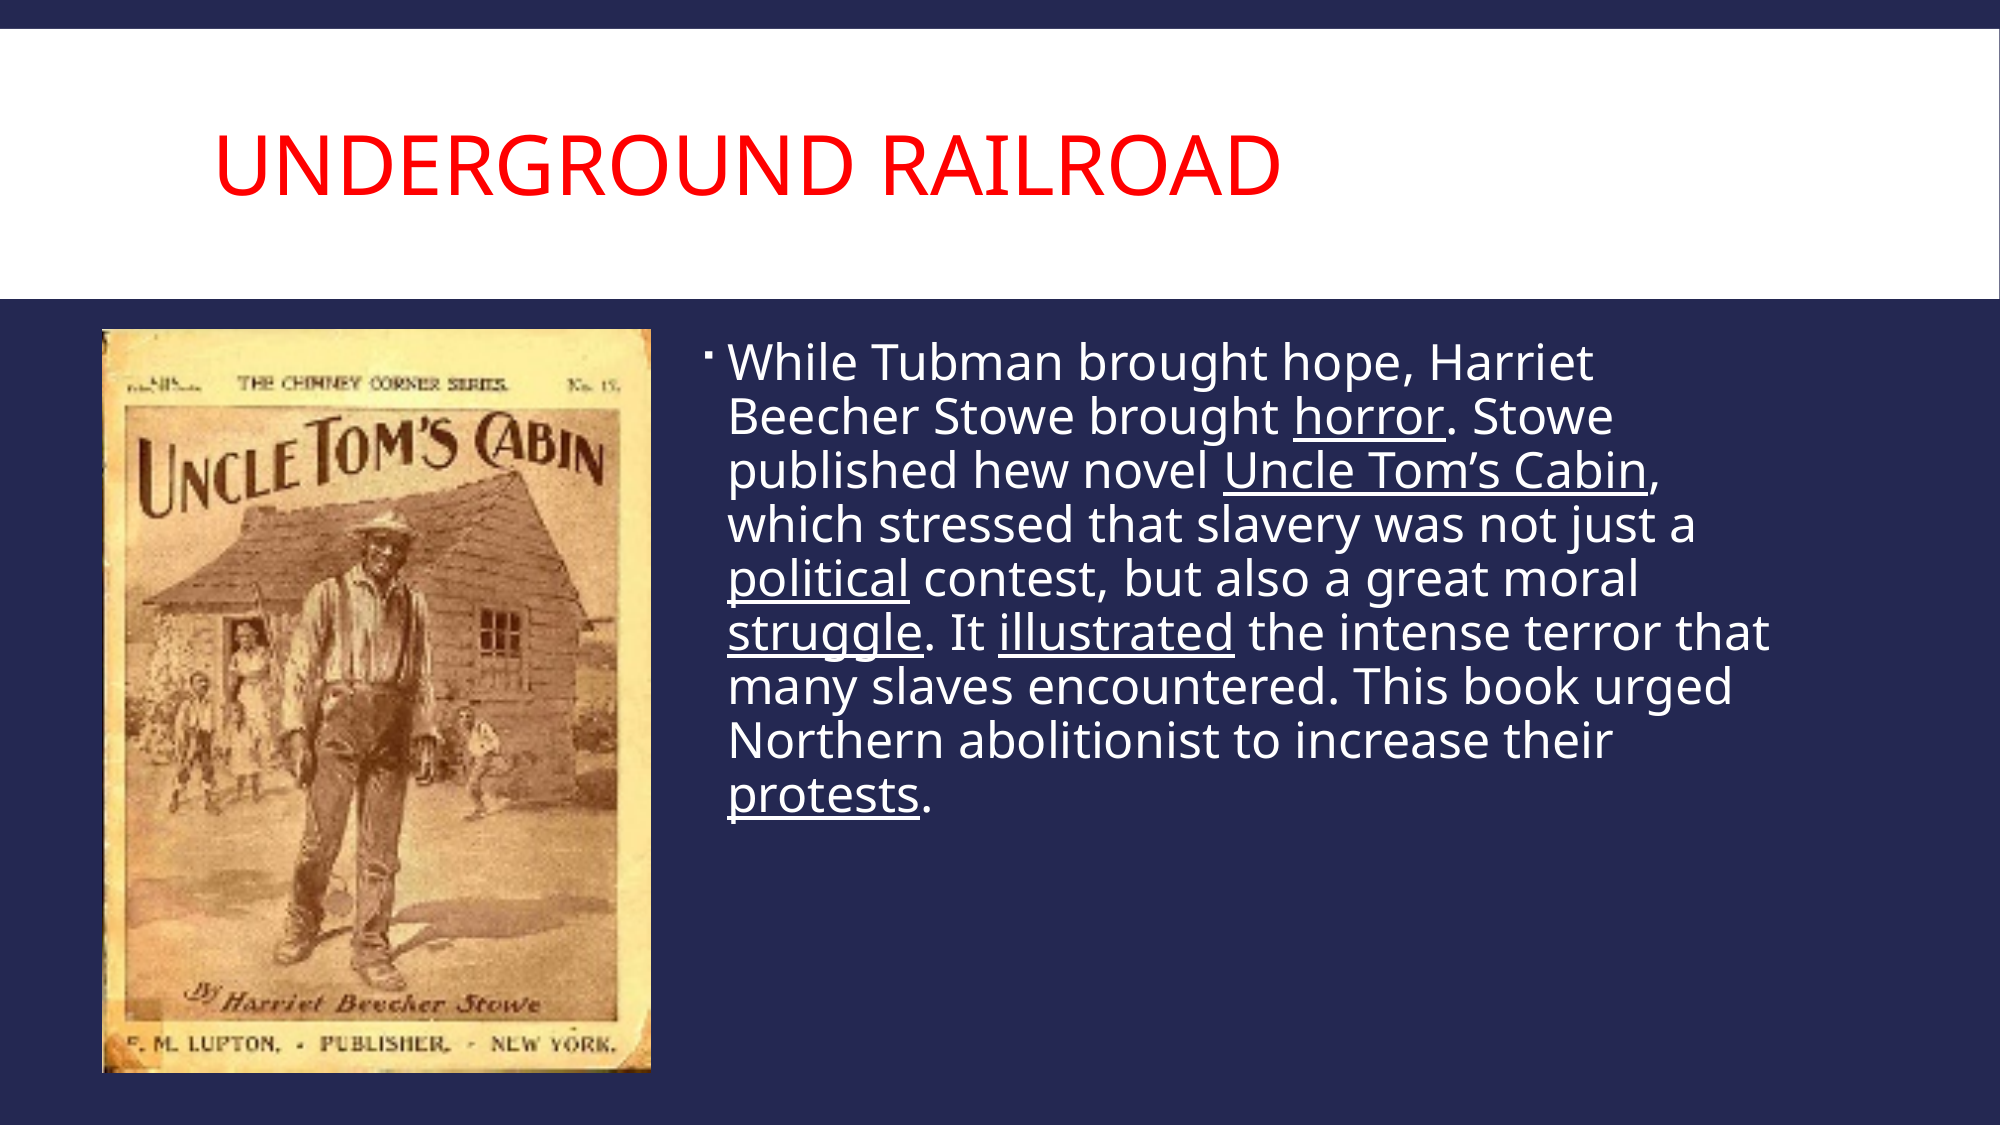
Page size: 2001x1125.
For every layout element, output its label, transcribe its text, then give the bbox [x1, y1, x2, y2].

picture [102, 329, 651, 1073]
list While Tubman brought hope, Harriet Beecher Stowe brought horror. Stowe published hew novel Uncle Tom’s Cabin, which stressed that slavery was not just a political contest, but also a great moral struggle. It illustrated the intense terror that many slaves encountered. This book urged Northern abolitionist to increase their protests. [682, 329, 1803, 1020]
title Underground railroad [197, 46, 1803, 295]
